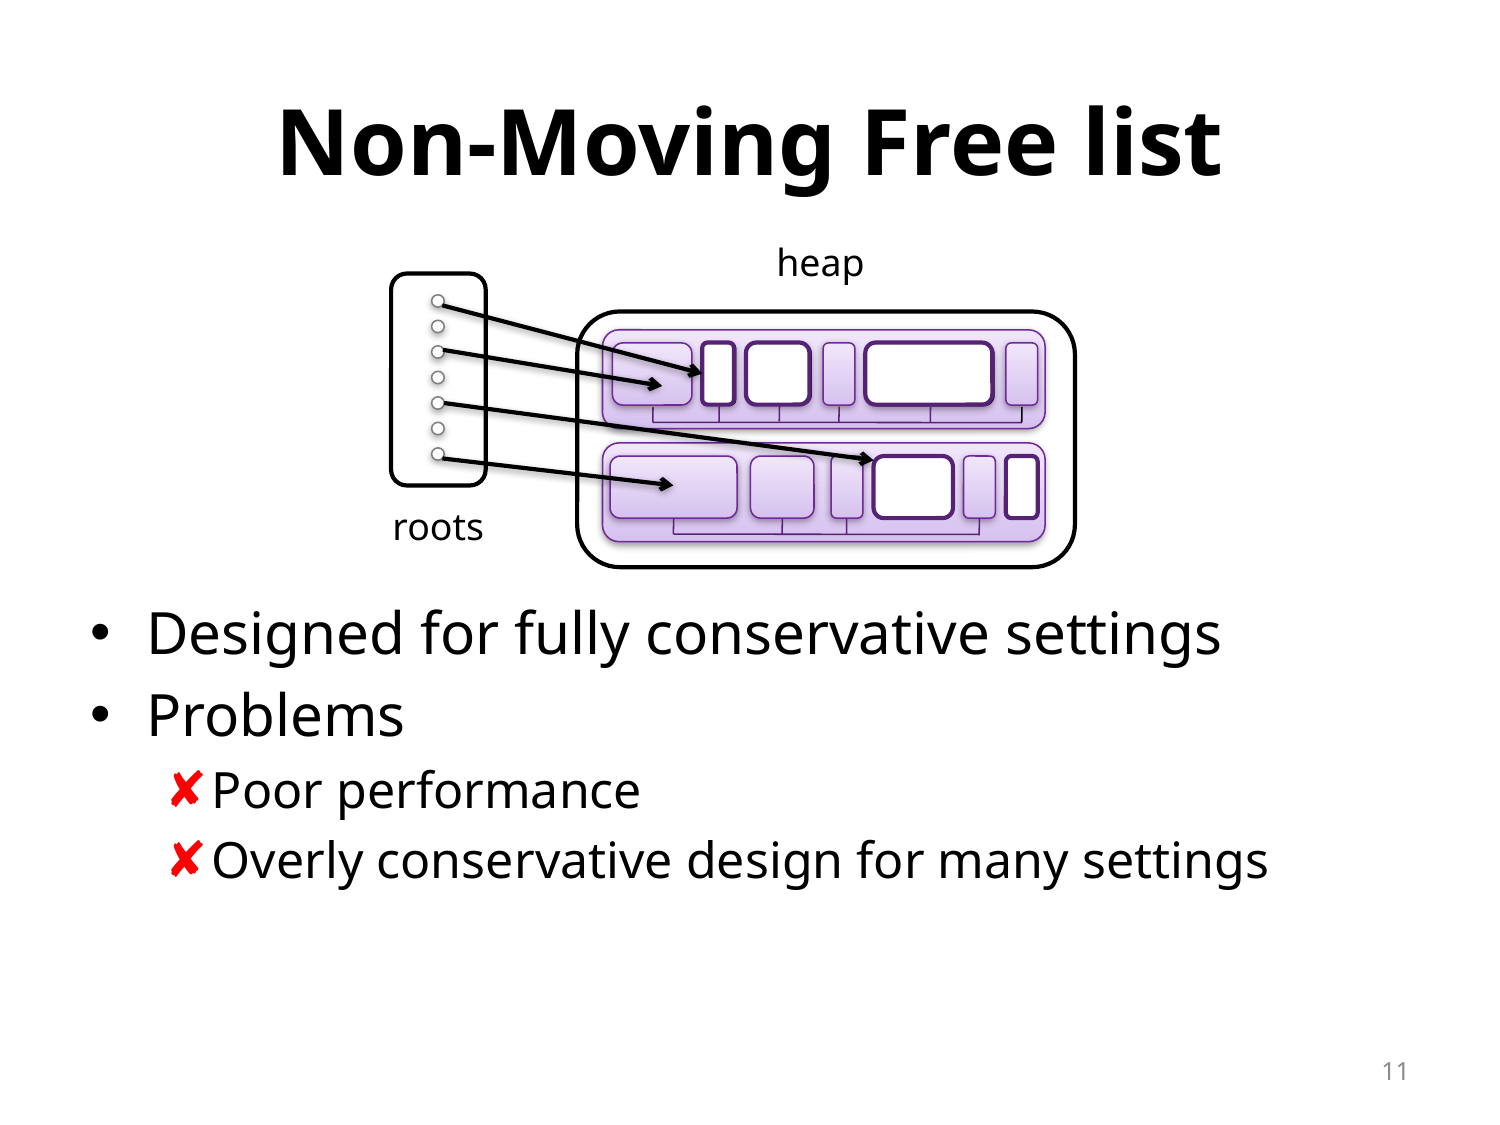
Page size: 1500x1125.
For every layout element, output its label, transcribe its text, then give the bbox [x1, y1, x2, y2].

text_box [370, 231, 1076, 568]
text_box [442, 458, 674, 486]
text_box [442, 305, 703, 374]
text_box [442, 349, 663, 387]
list Designed for fully conservative settings Problems Poor performance Overly conservative design for many settings [75, 262, 1425, 1005]
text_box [444, 402, 874, 461]
title Non-Moving Free list [75, 45, 1425, 233]
slide_number 11 [1074, 1042, 1425, 1103]
